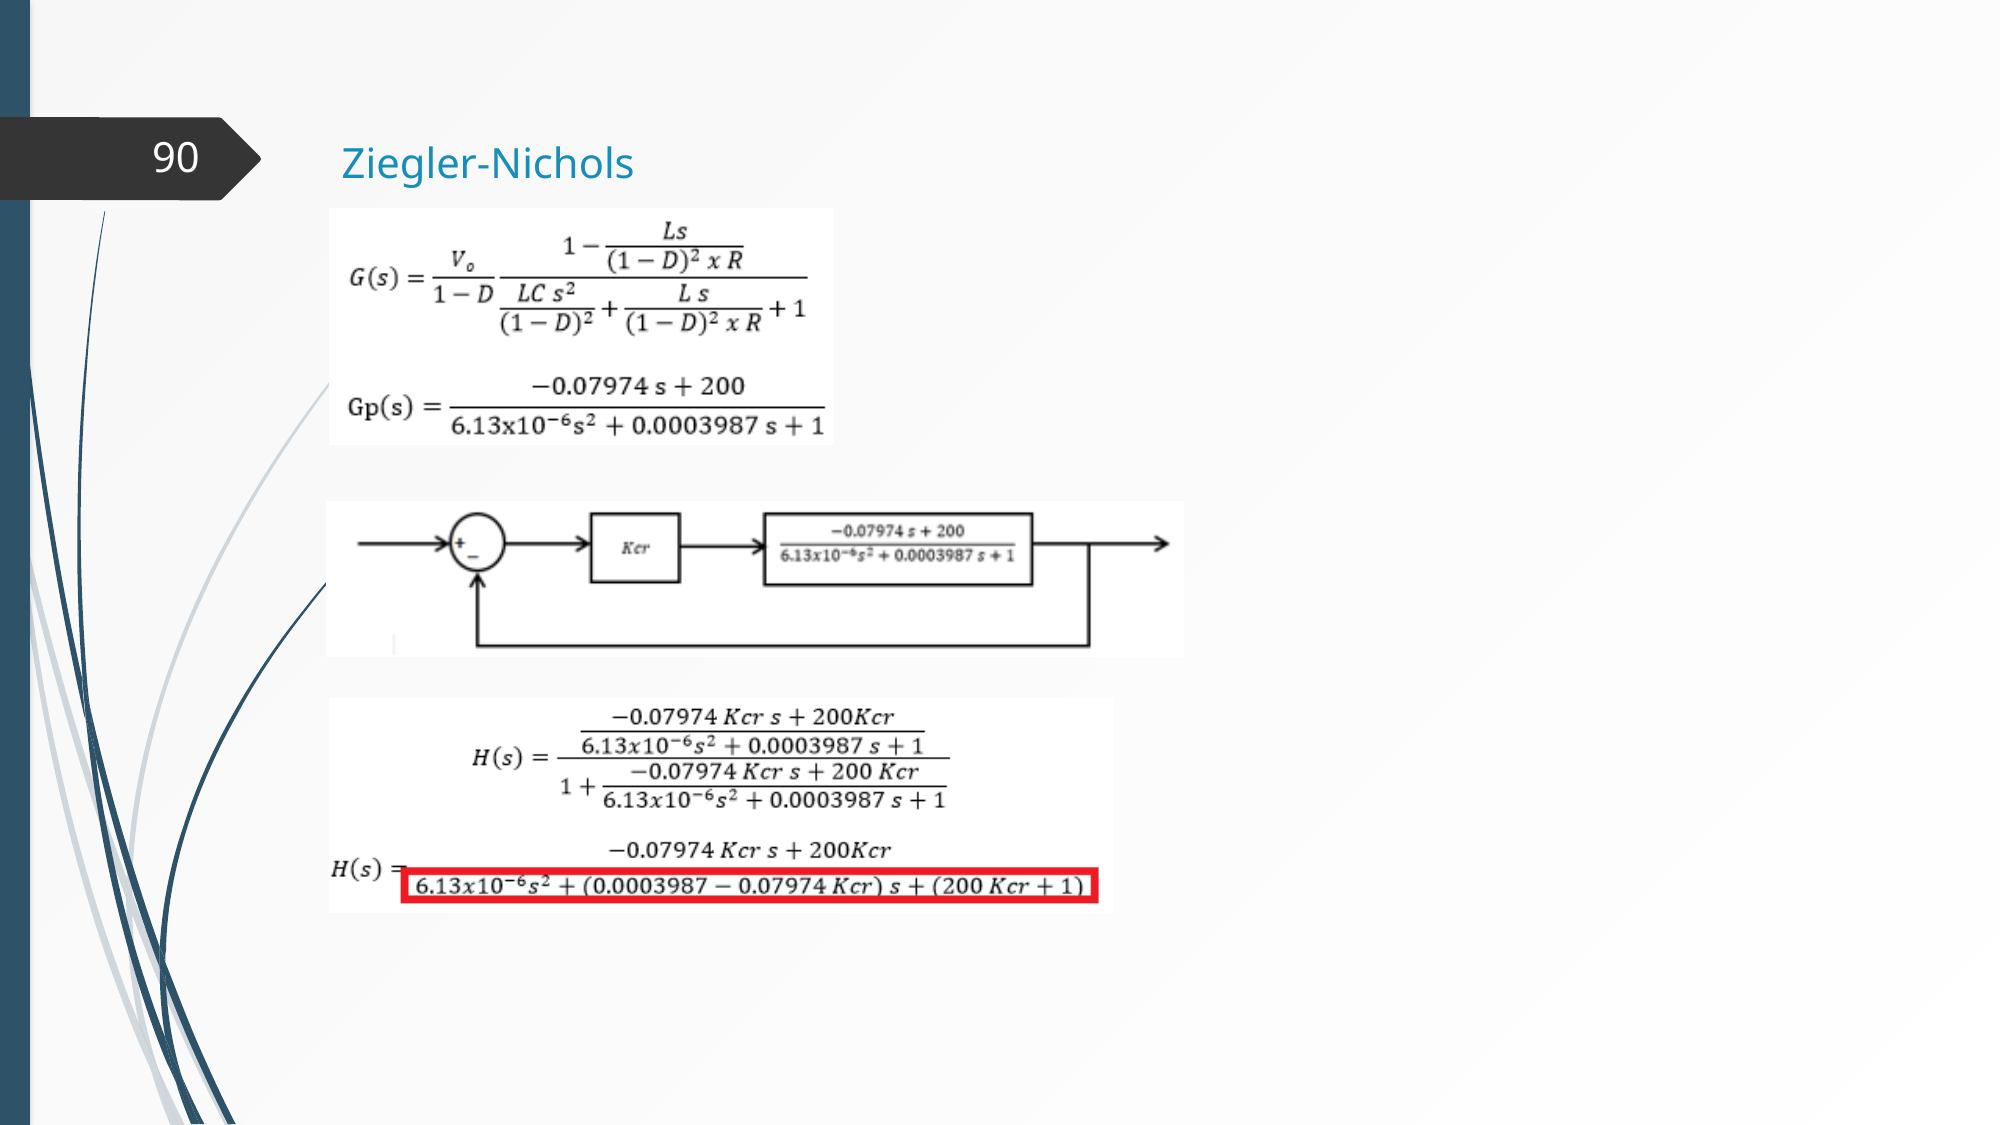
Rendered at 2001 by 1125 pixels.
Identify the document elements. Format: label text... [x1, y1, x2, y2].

picture [329, 207, 834, 445]
slide_number 90 [87, 129, 216, 190]
text_box Ziegler-Nichols [326, 129, 1789, 247]
picture [329, 698, 1113, 913]
picture [326, 500, 1184, 658]
